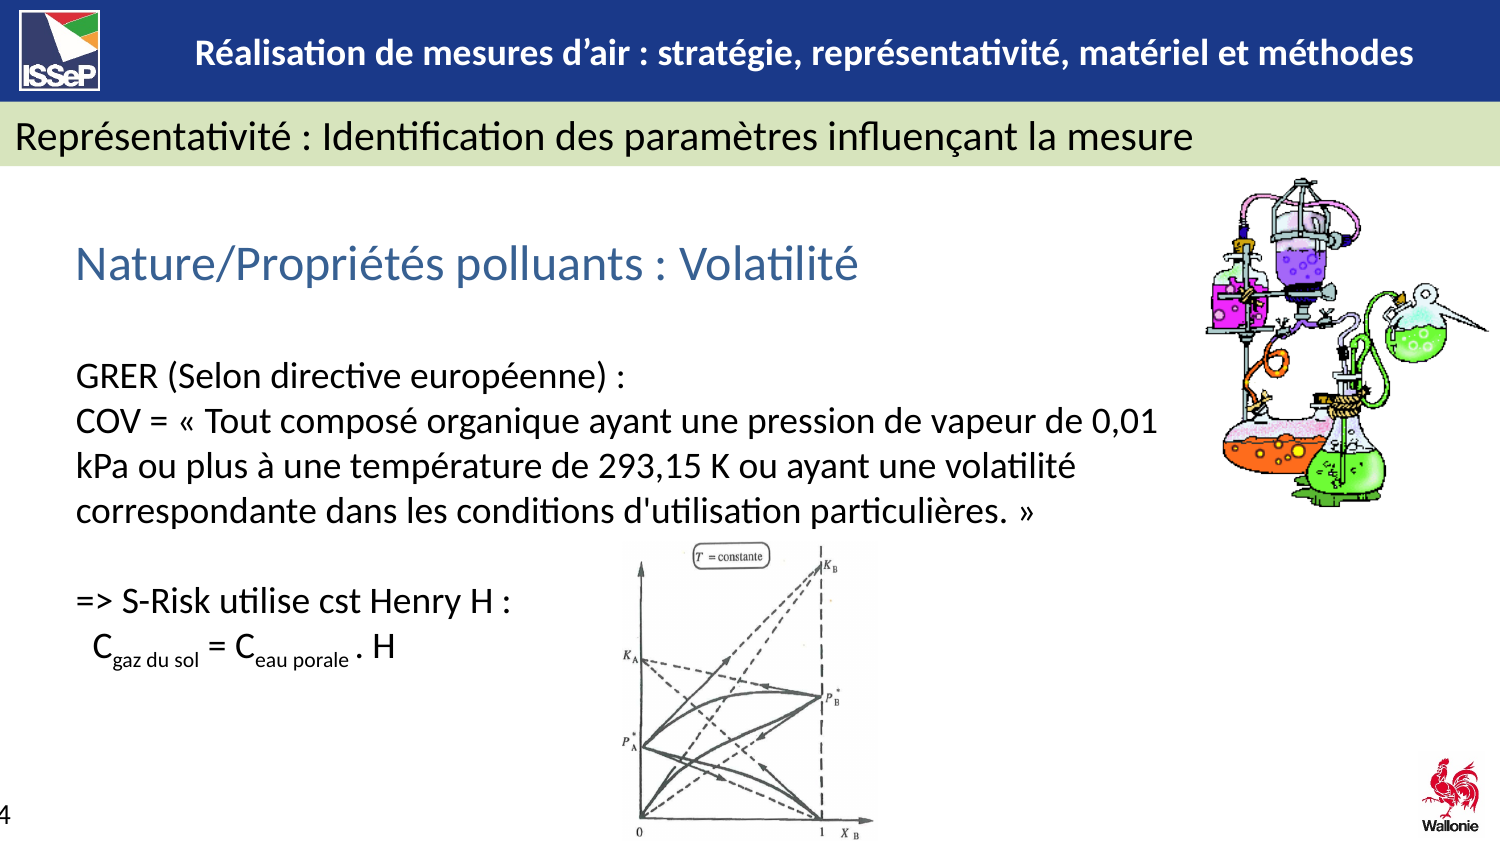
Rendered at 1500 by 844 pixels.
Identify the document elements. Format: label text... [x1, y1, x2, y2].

text_box Représentativité : Identification des paramètres influençant la mesure [0, 101, 1500, 167]
picture [1418, 751, 1485, 838]
picture [1195, 174, 1500, 510]
picture [621, 541, 879, 842]
picture [19, 10, 100, 91]
text_box Nature/Propriétés polluants : Volatilité GRER (Selon directive européenne) : COV = « Tout composé organique ayant une pression de vapeur de 0,01 kPa ou plus à une température de 293,15 K ou ayant une volatilité correspondante dans les conditions d'utilisation particulières. » => S-Risk utilise cst Henry H : Cgaz du sol = Ceau porale . H [61, 223, 1208, 844]
